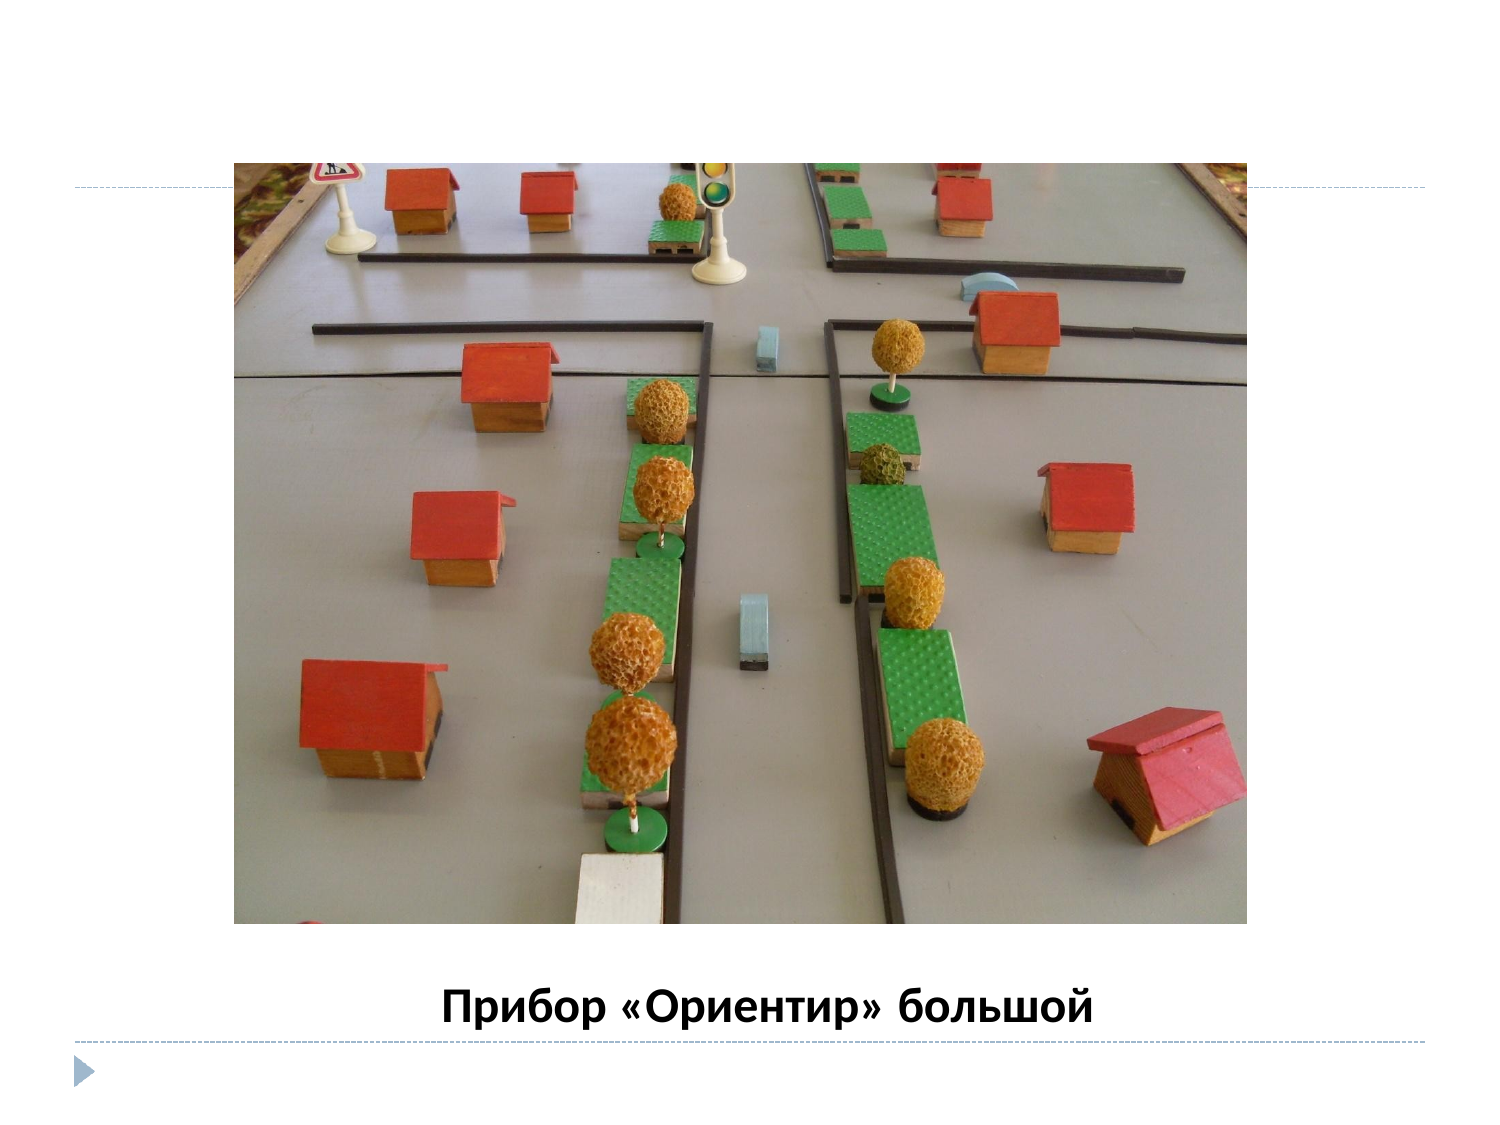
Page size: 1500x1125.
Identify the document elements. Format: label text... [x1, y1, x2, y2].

picture [234, 163, 1248, 924]
picture [74, 1055, 95, 1087]
text_box Прибор «Ориентир» большой [439, 970, 1098, 1033]
